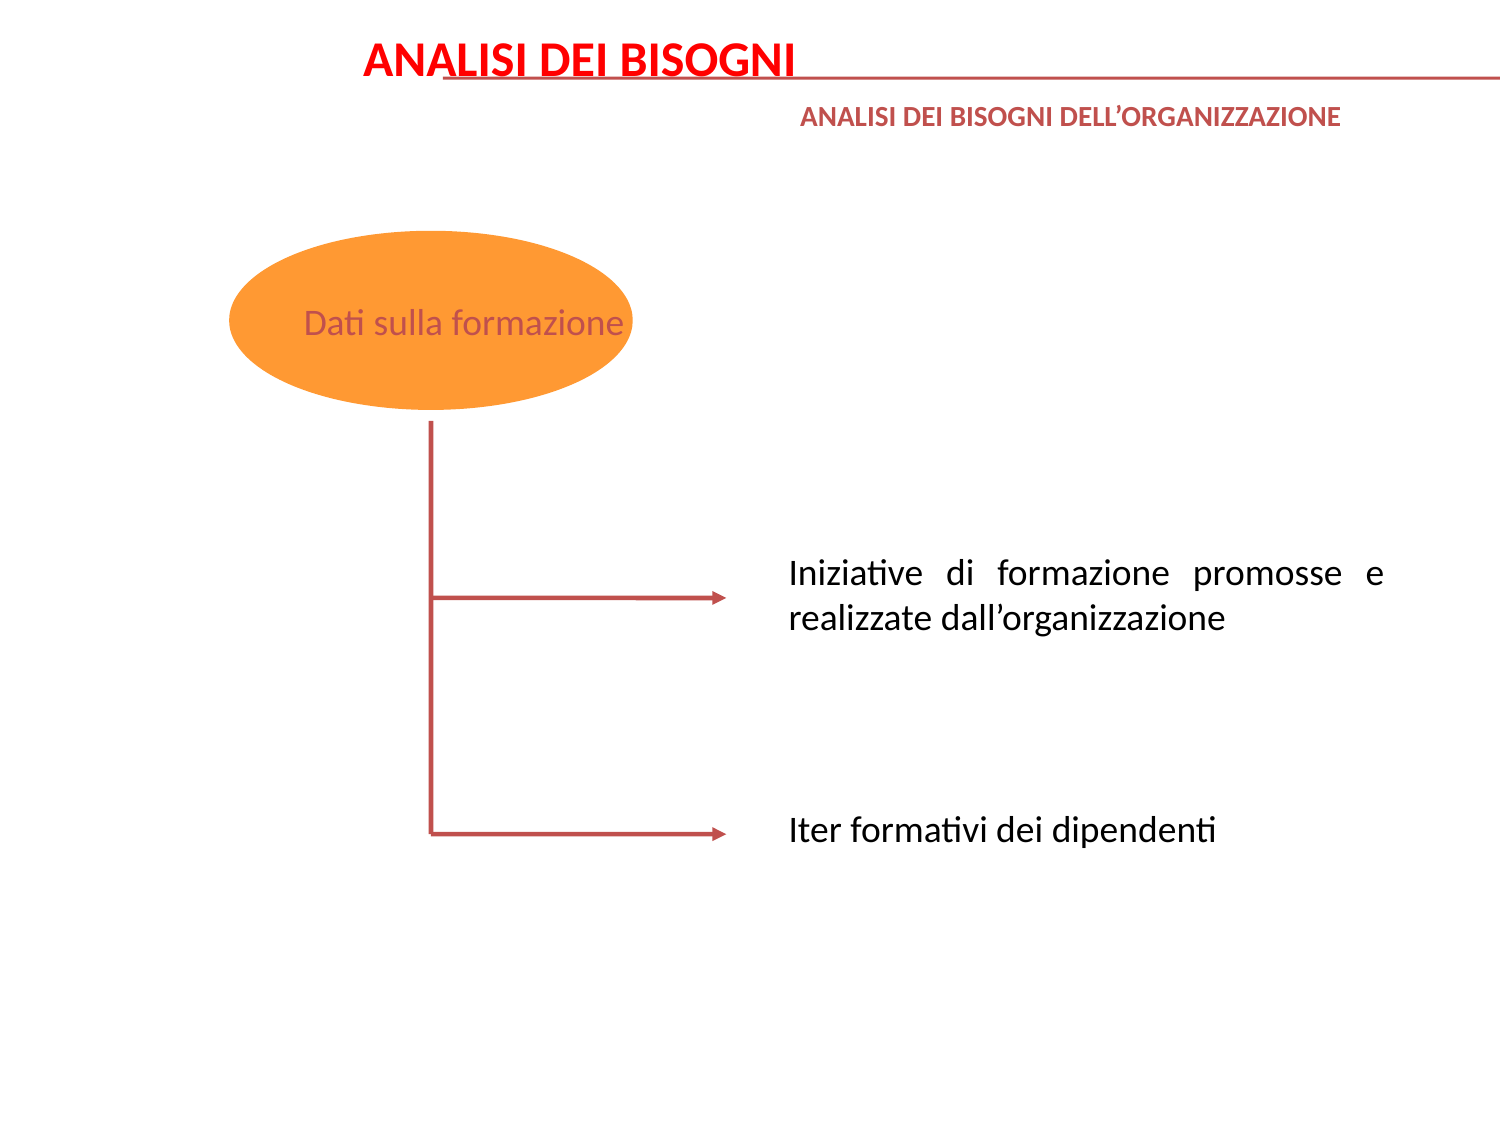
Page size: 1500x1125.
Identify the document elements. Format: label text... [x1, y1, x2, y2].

text_box ANALISI DEI BISOGNI DELL’ORGANIZZAZIONE [785, 90, 1495, 140]
text_box ANALISI DEI BISOGNI [348, 18, 939, 94]
text_box Dati sulla formazione [230, 231, 632, 409]
text_box Iniziative di formazione promosse e realizzate dall’organizzazione [773, 540, 1400, 645]
text_box Iter formativi dei dipendenti [773, 797, 1400, 858]
text_box [430, 591, 727, 605]
text_box [430, 827, 727, 841]
